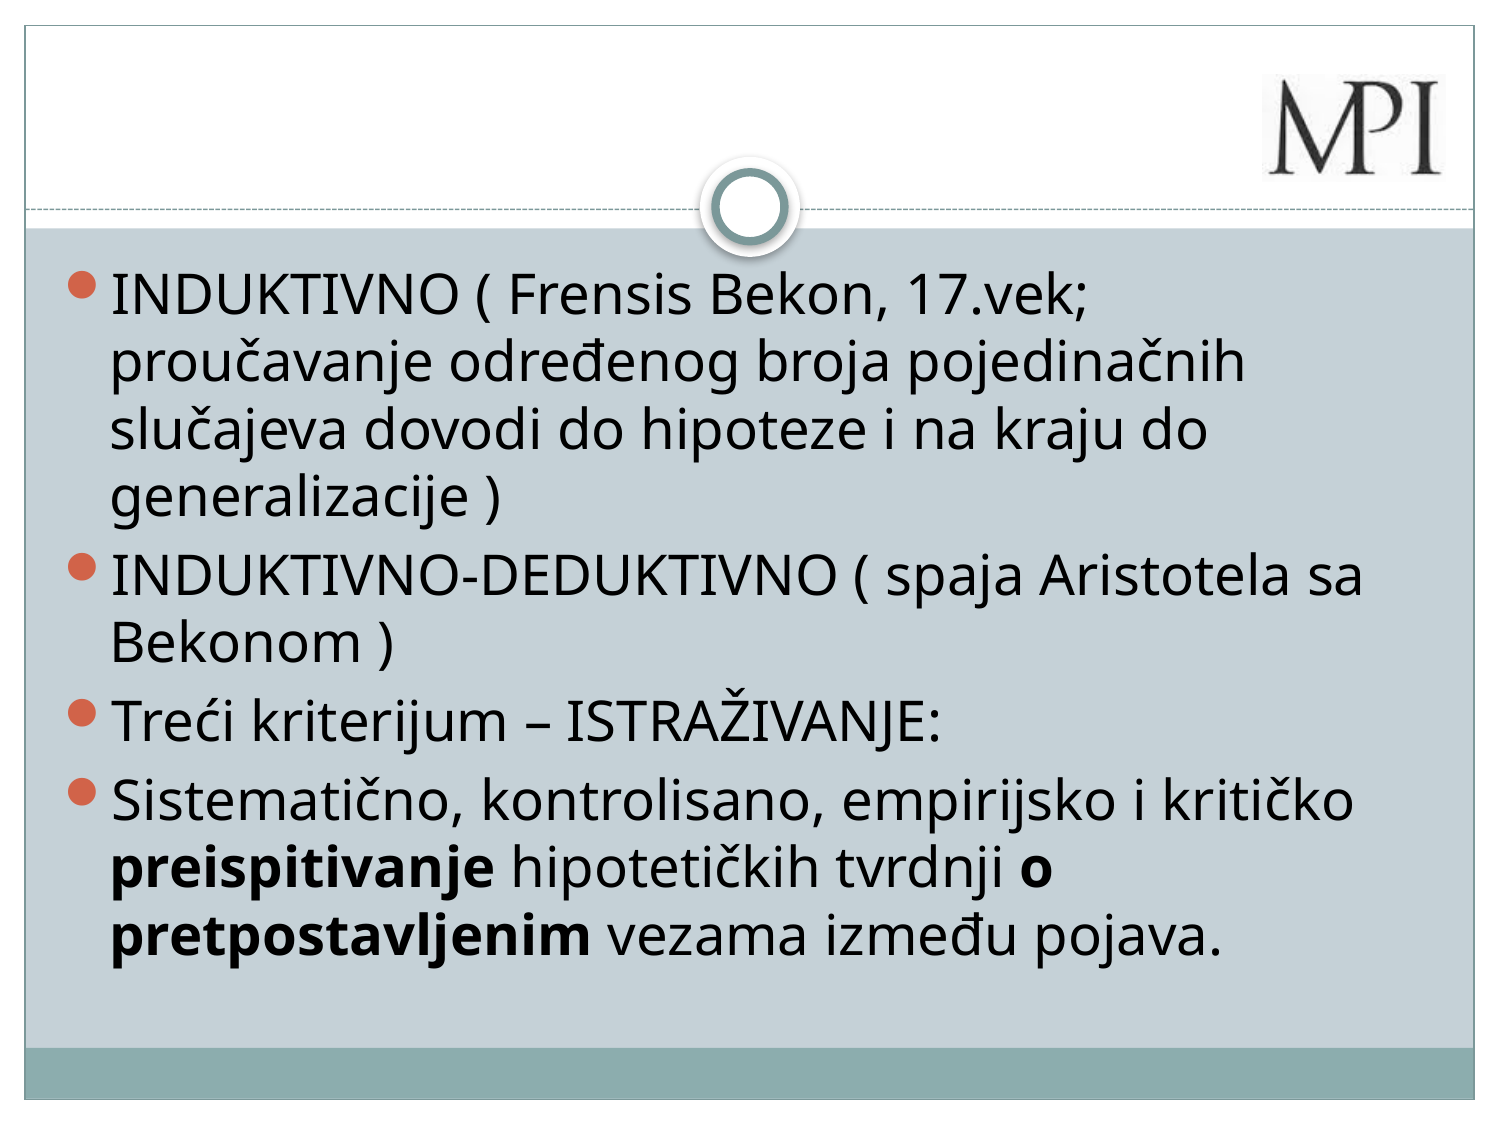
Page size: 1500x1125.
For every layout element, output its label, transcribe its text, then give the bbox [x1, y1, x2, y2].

picture [1262, 74, 1446, 182]
list INDUKTIVNO ( Frensis Bekon, 17.vek; proučavanje određenog broja pojedinačnih slučajeva dovodi do hipoteze i na kraju do generalizacije ) INDUKTIVNO-DEDUKTIVNO ( spaja Aristotela sa Bekonom ) Treći kriterijum – ISTRAŽIVANJE: Sistematično, kontrolisano, empirijsko i kritičko preispitivanje hipotetičkih tvrdnji o pretpostavljenim vezama između pojava. [49, 250, 1445, 1001]
